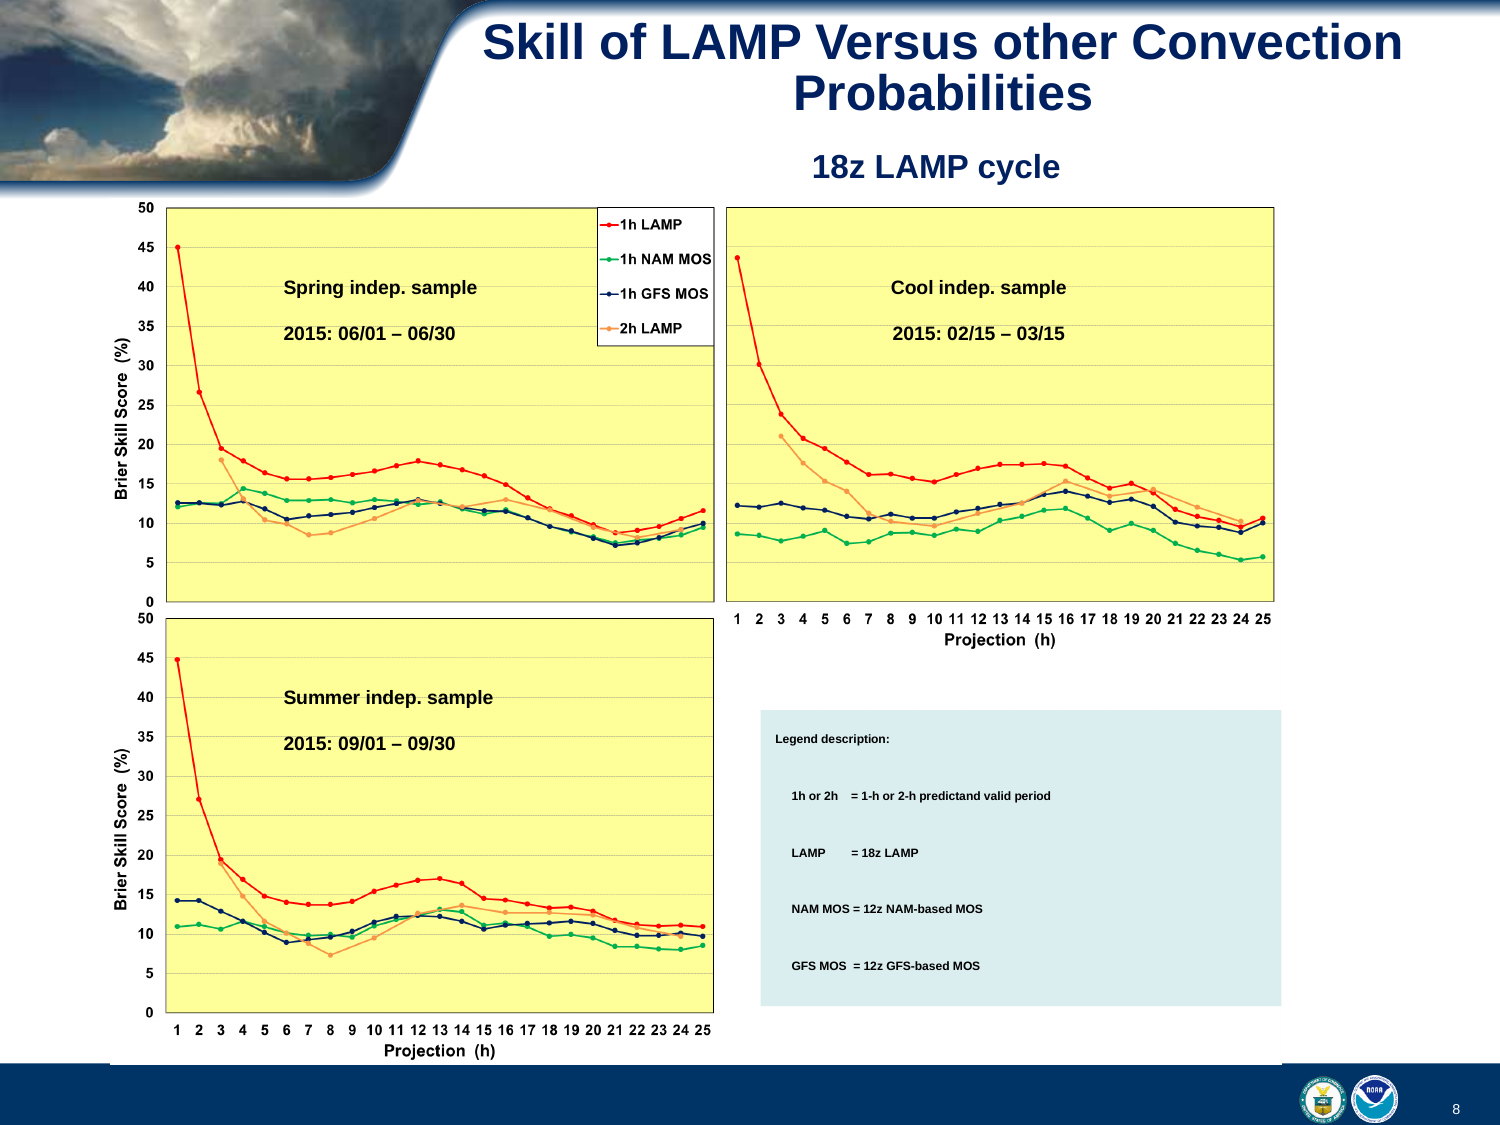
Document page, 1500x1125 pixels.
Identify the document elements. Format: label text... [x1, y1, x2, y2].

picture [0, 0, 1500, 1066]
picture [1299, 1076, 1347, 1124]
title Skill of LAMP Versus other Convection Probabilities 18z LAMP cycle [410, 2, 1477, 206]
slide_number 8 [1412, 1074, 1500, 1125]
picture [1351, 1075, 1398, 1123]
